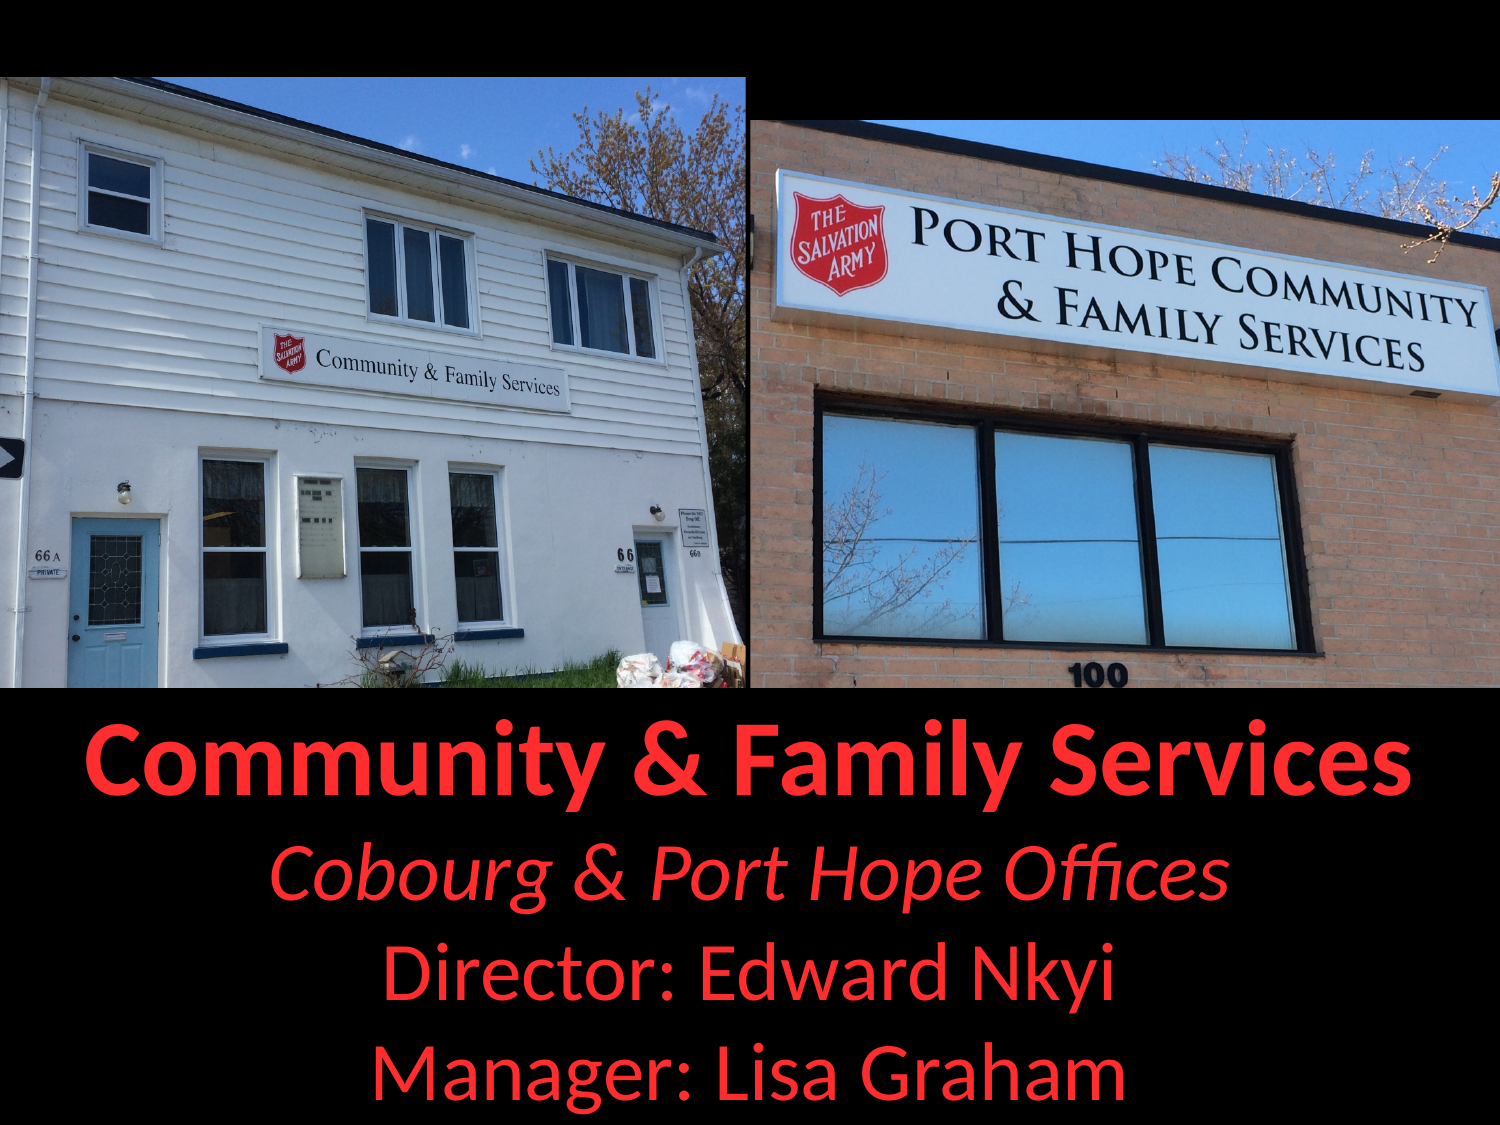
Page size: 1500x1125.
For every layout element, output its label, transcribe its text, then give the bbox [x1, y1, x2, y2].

text_box Community & Family Services Cobourg & Port Hope Offices Director: Edward Nkyi Manager: Lisa Graham [41, 695, 1459, 1125]
picture [0, 77, 746, 688]
picture [750, 120, 1500, 688]
